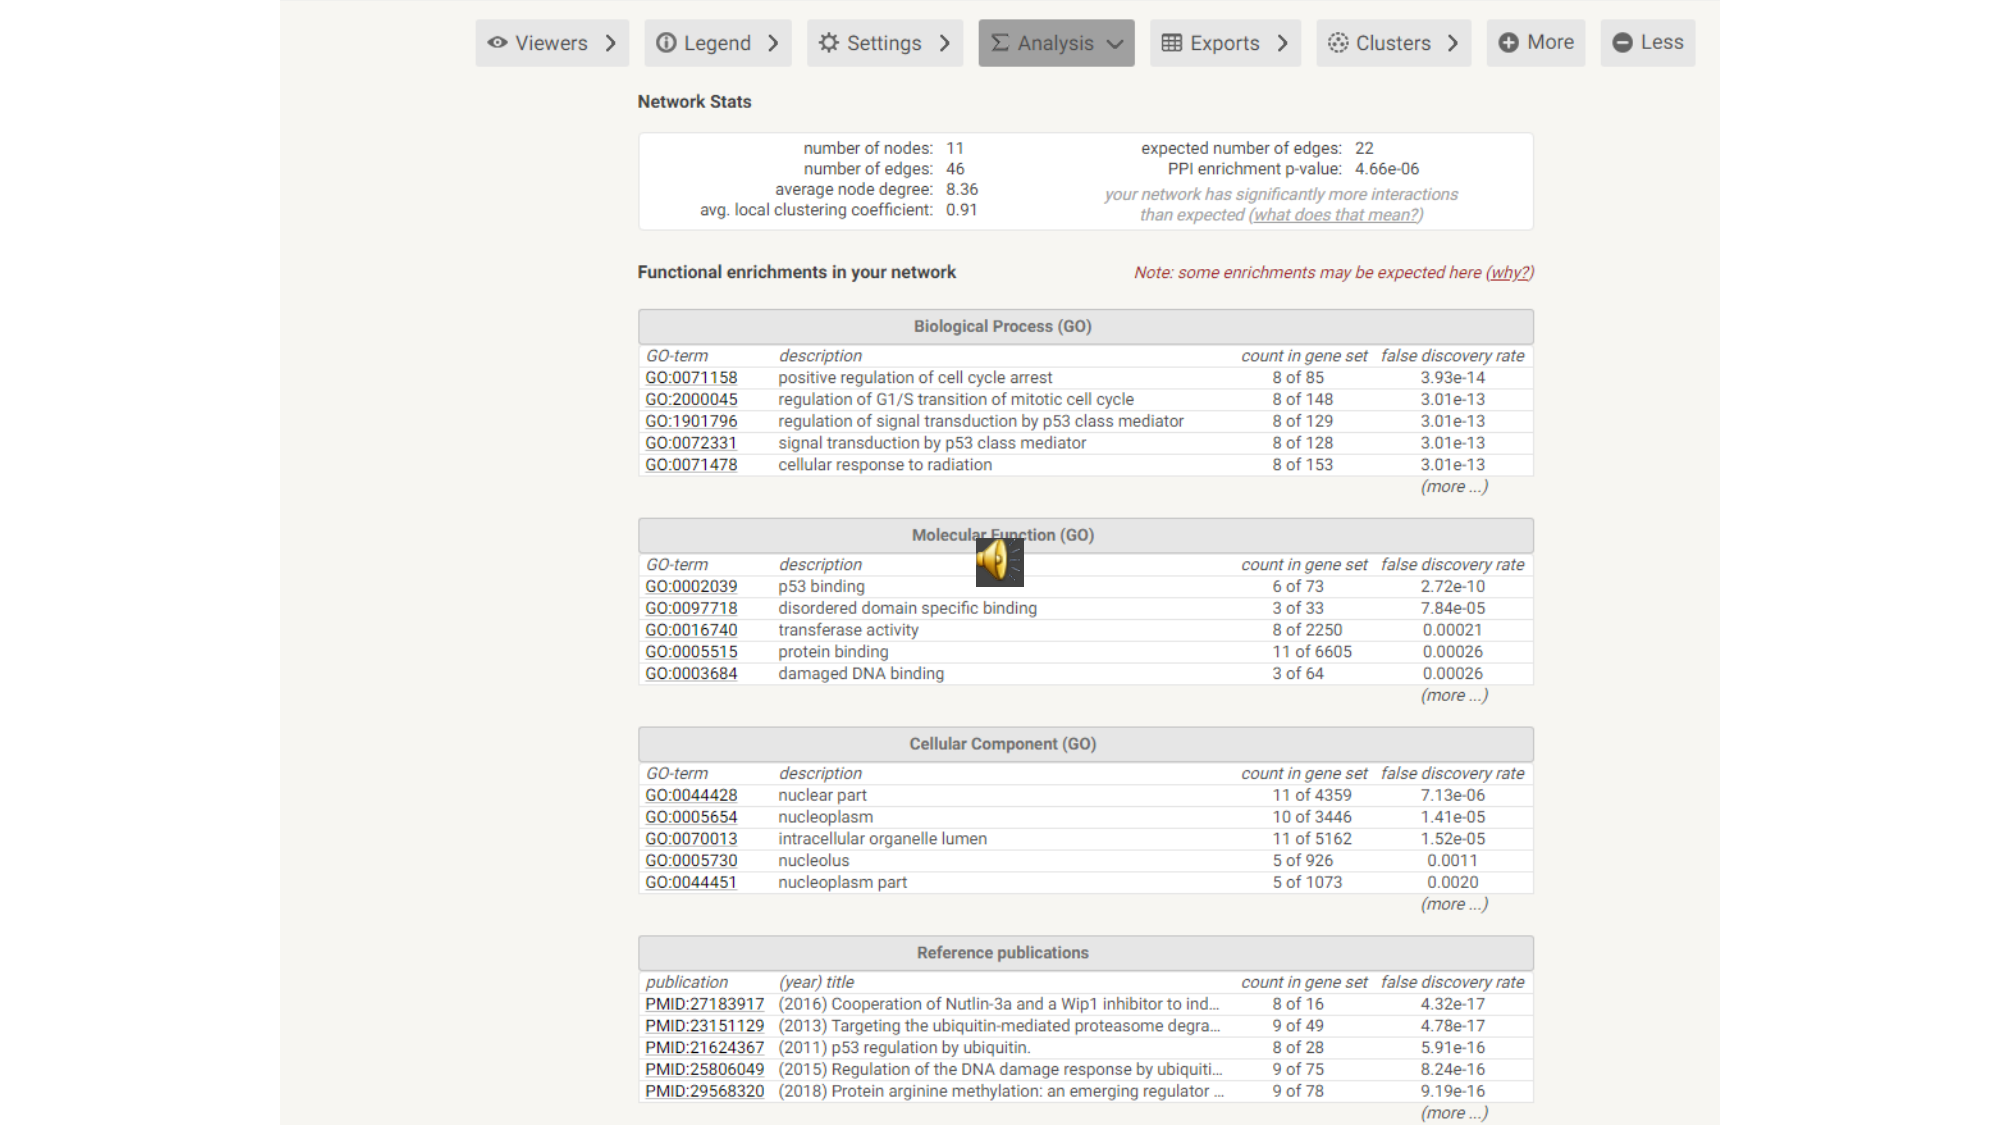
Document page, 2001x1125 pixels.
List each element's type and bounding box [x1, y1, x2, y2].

picture [280, 0, 1720, 1125]
